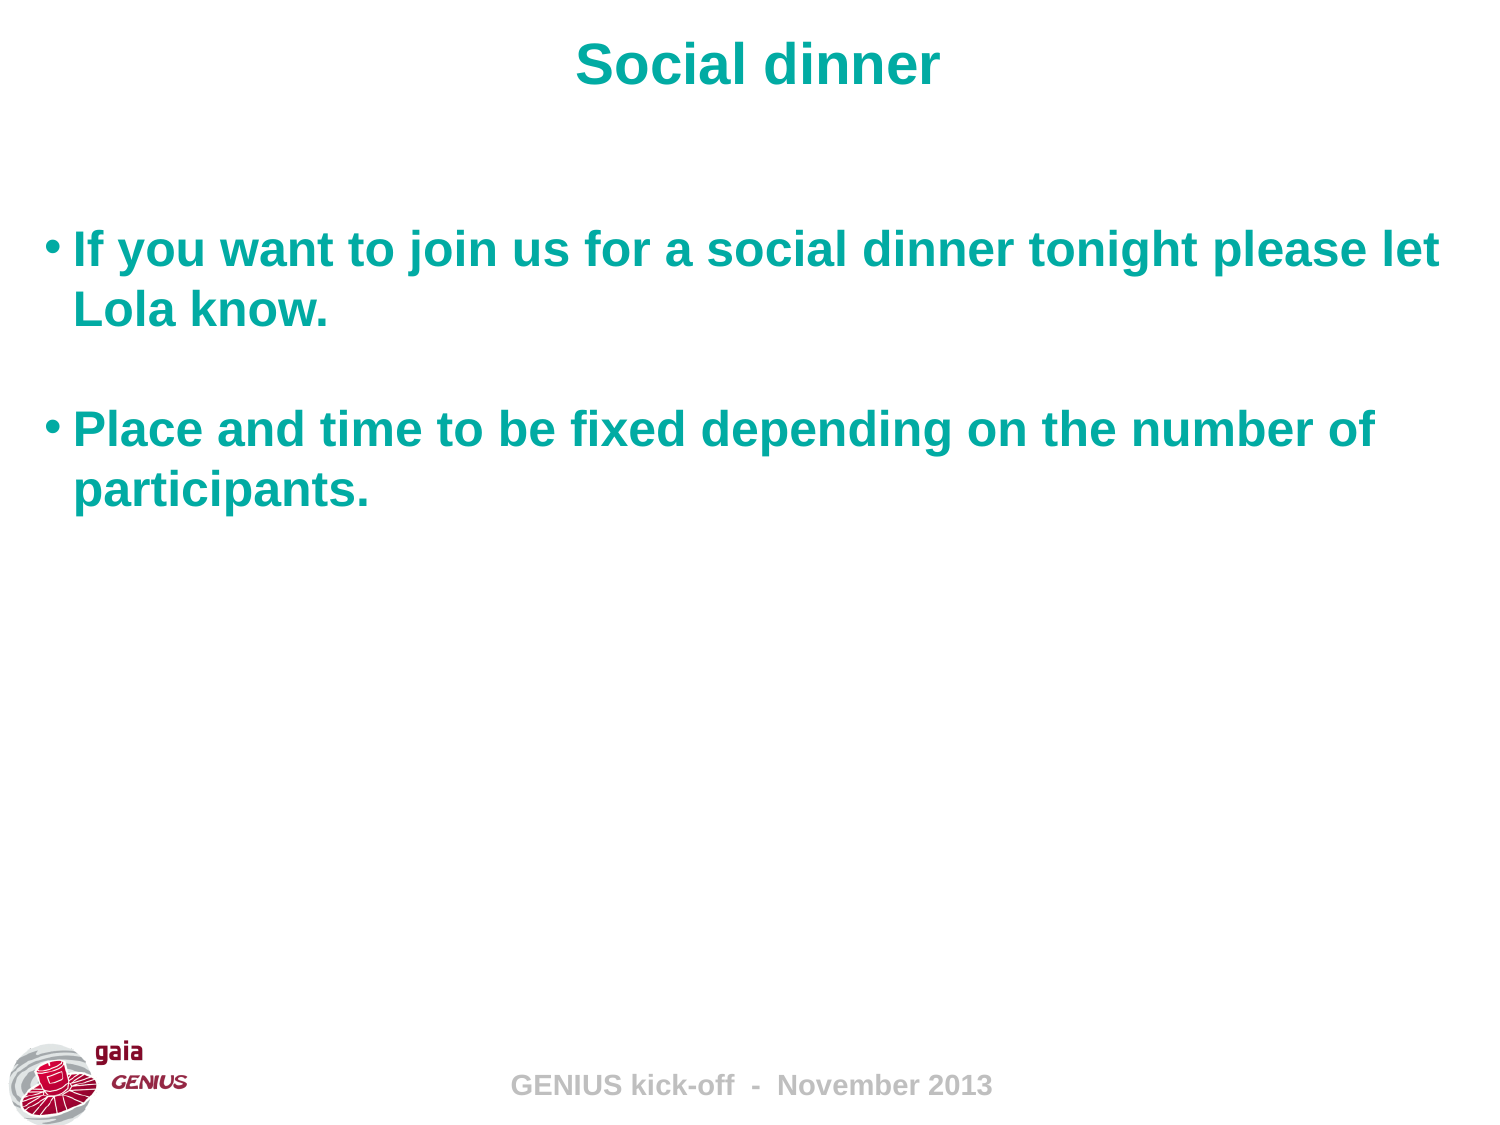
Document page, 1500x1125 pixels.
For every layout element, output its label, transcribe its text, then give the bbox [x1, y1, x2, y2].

picture [5, 1037, 189, 1125]
text_box Social dinner If you want to join us for a social dinner tonight please let Lola know. Place and time to be fixed depending on the number of participants. [29, 19, 1489, 524]
